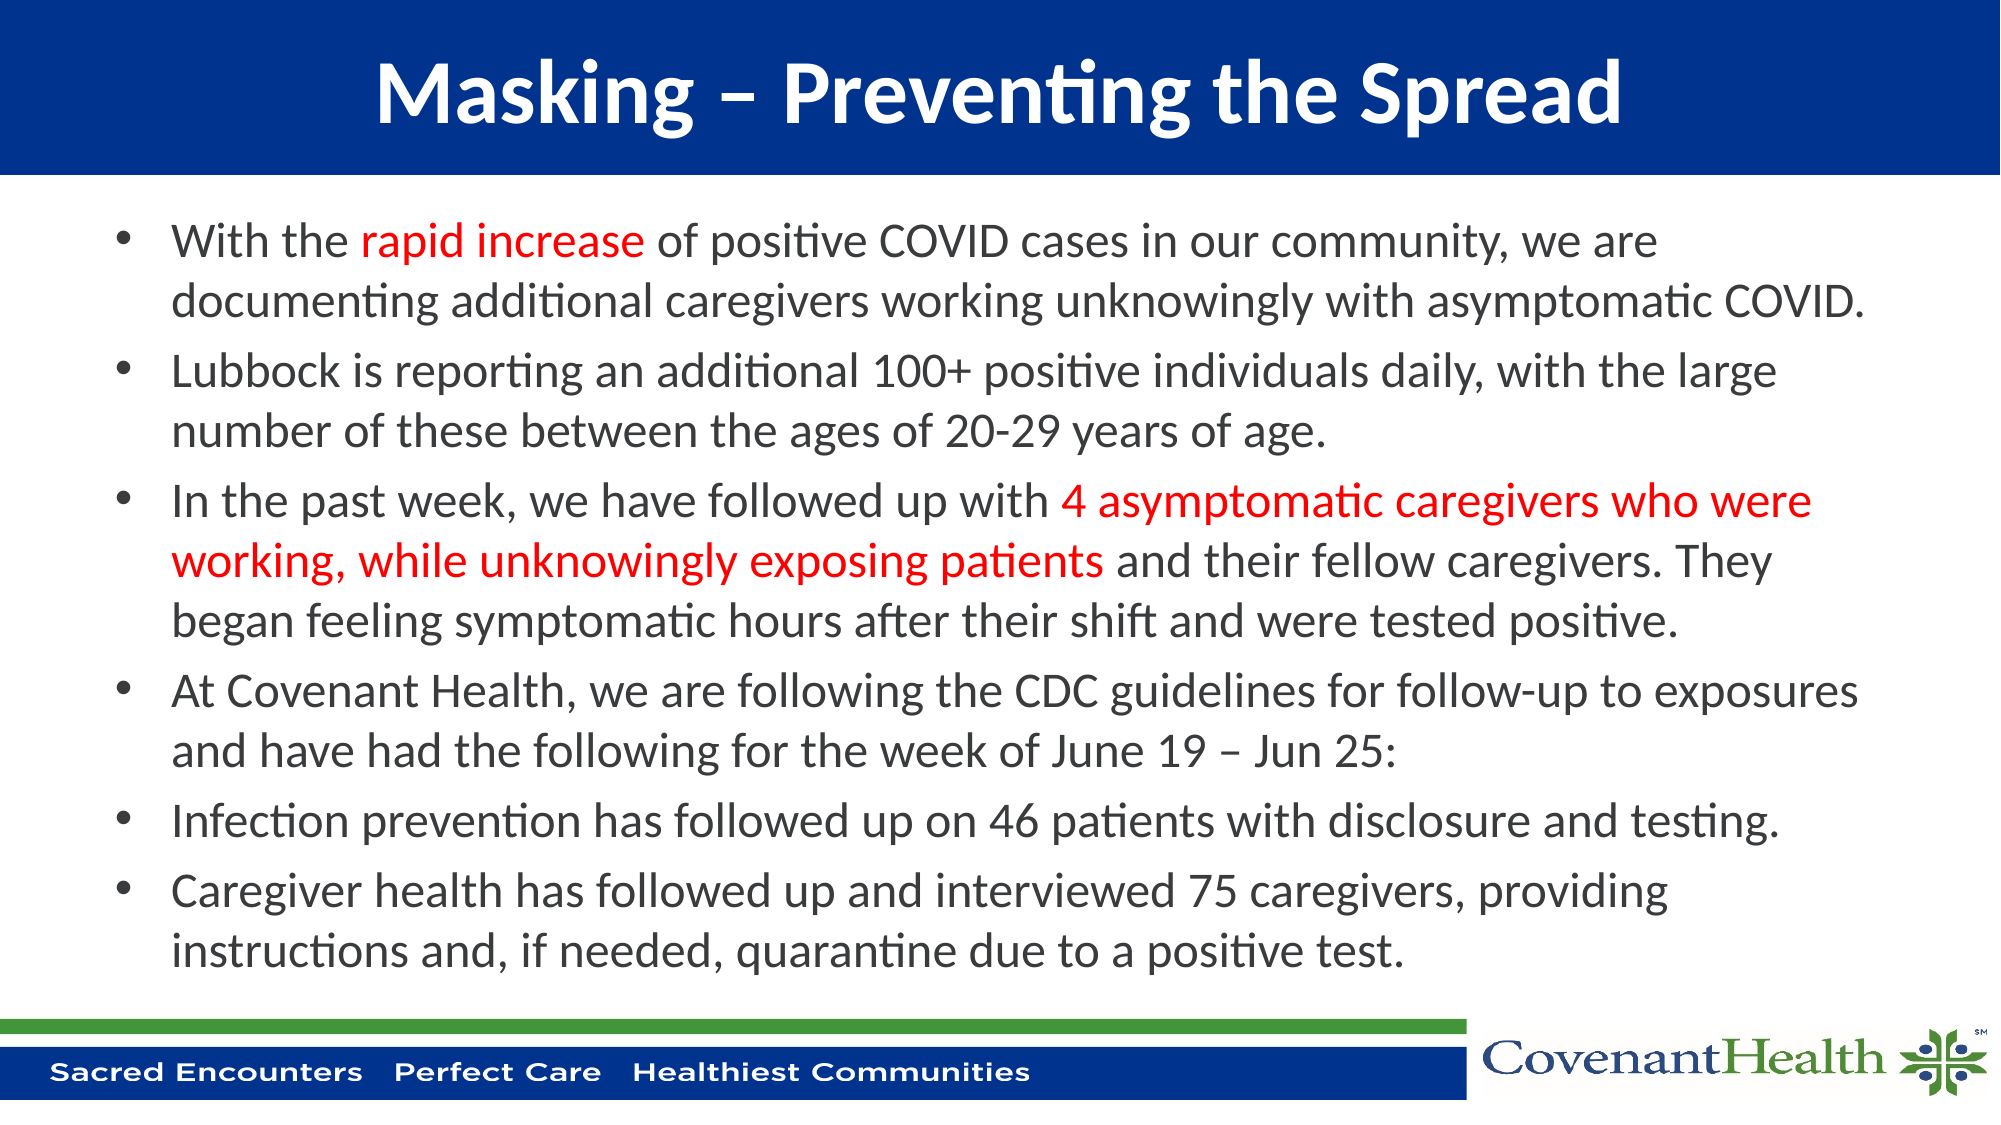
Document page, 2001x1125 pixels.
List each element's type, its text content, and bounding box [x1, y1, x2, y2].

picture [1483, 1029, 1987, 1096]
list With the rapid increase of positive COVID cases in our community, we are documenting additional caregivers working unknowingly with asymptomatic COVID. Lubbock is reporting an additional 100+ positive individuals daily, with the large number of these between the ages of 20-29 years of age. In the past week, we have followed up with 4 asymptomatic caregivers who were working, while unknowingly exposing patients and their fellow caregivers. They began feeling symptomatic hours after their shift and were tested positive. At Covenant Health, we are following the CDC guidelines for follow-up to exposures and have had the following for the week of June 19 – Jun 25: Infection prevention has followed up on 46 patients with disclosure and testing. Caregiver health has followed up and interviewed 75 caregivers, providing instructions and, if needed, quarantine due to a positive test. [99, 200, 1900, 1005]
picture [50, 1062, 1029, 1081]
title Masking – Preventing the Spread [99, 24, 1900, 163]
